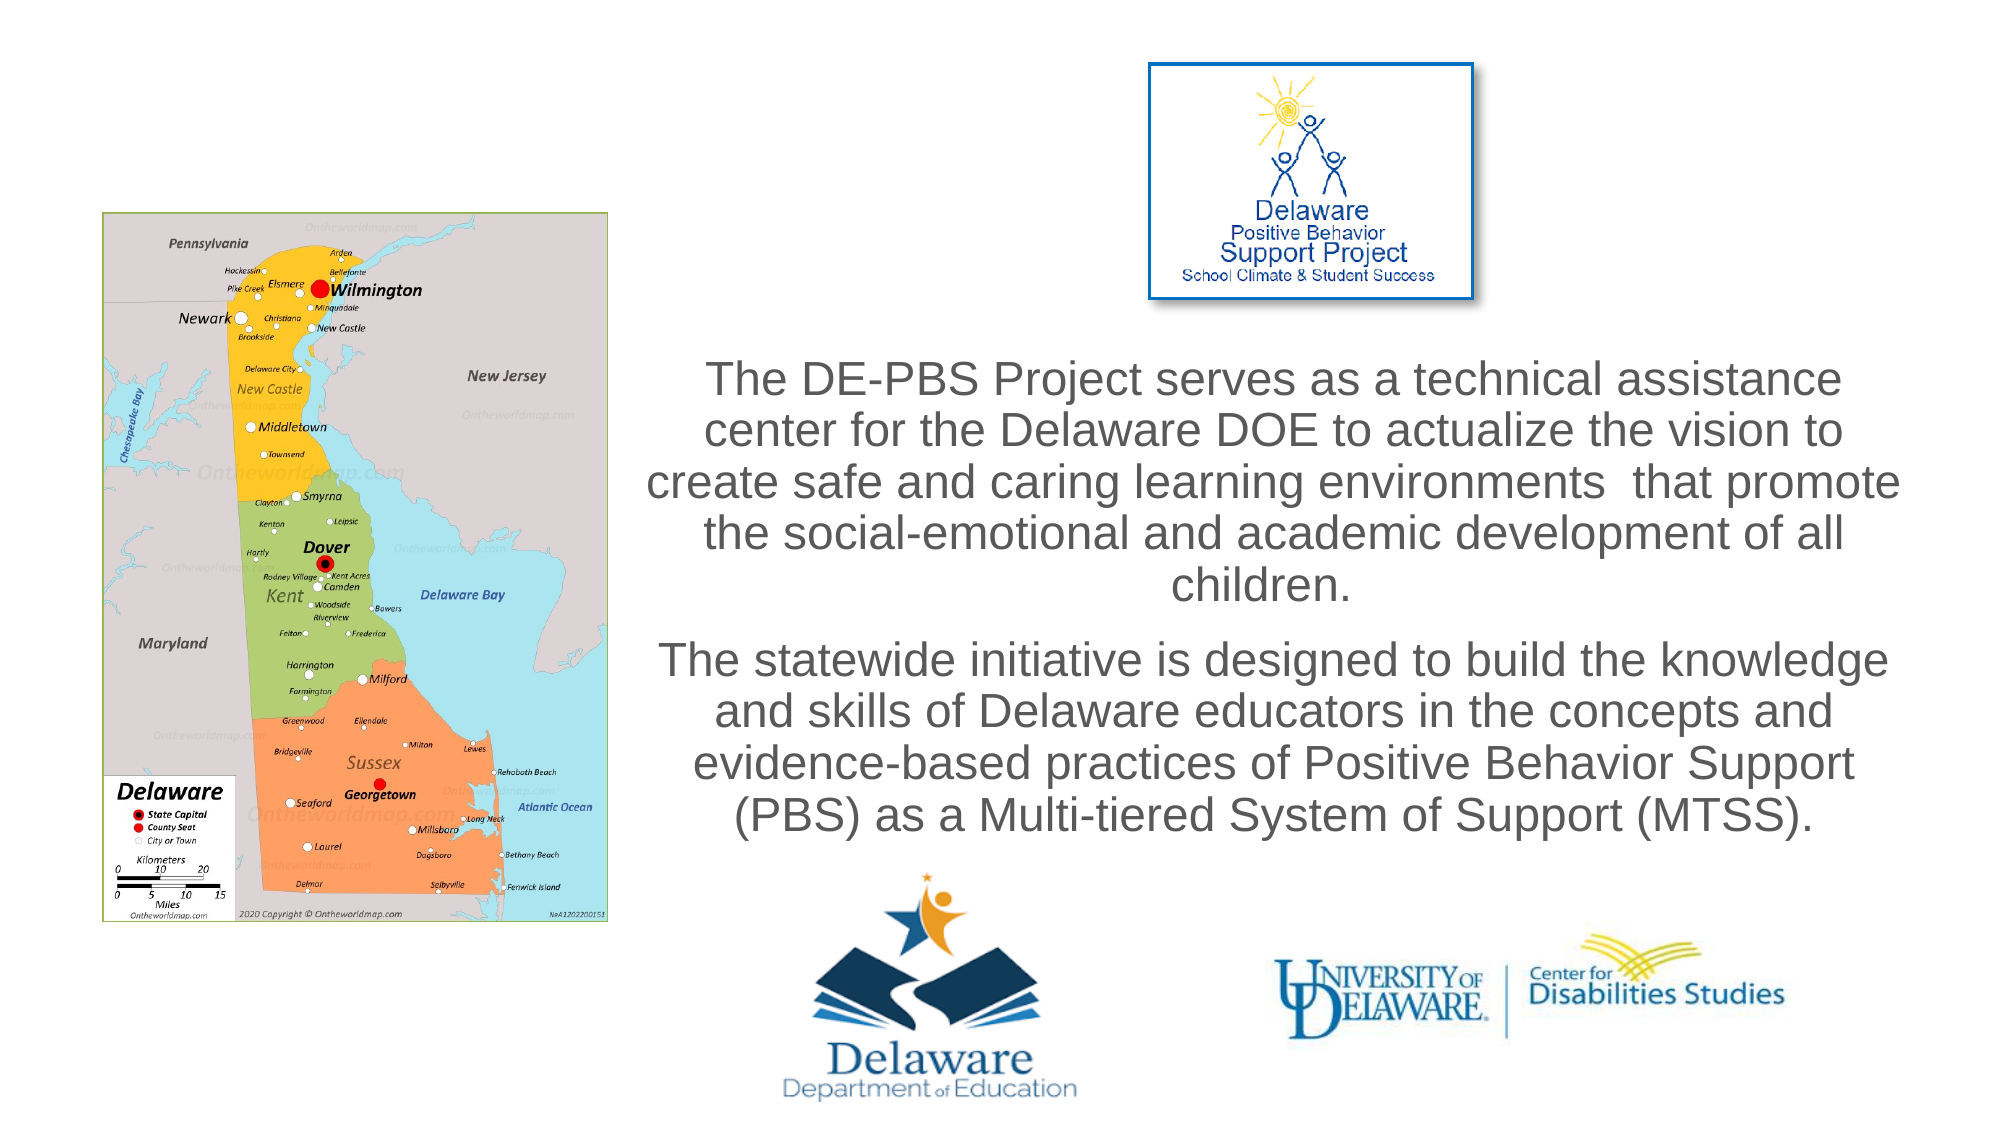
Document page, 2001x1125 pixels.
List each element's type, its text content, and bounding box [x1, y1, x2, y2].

picture [782, 870, 1078, 1103]
picture [1265, 920, 1795, 1052]
list The DE-PBS Project serves as a technical assistance center for the Delaware DOE to actualize the vision to create safe and caring learning environments that promote the social-emotional and academic development of all children. The statewide initiative is designed to build the knowledge and skills of Delaware educators in the concepts and evidence-based practices of Positive Behavior Support (PBS) as a Multi-tiered System of Support (MTSS). [623, 346, 1927, 845]
picture [1151, 65, 1472, 298]
picture [102, 212, 608, 922]
